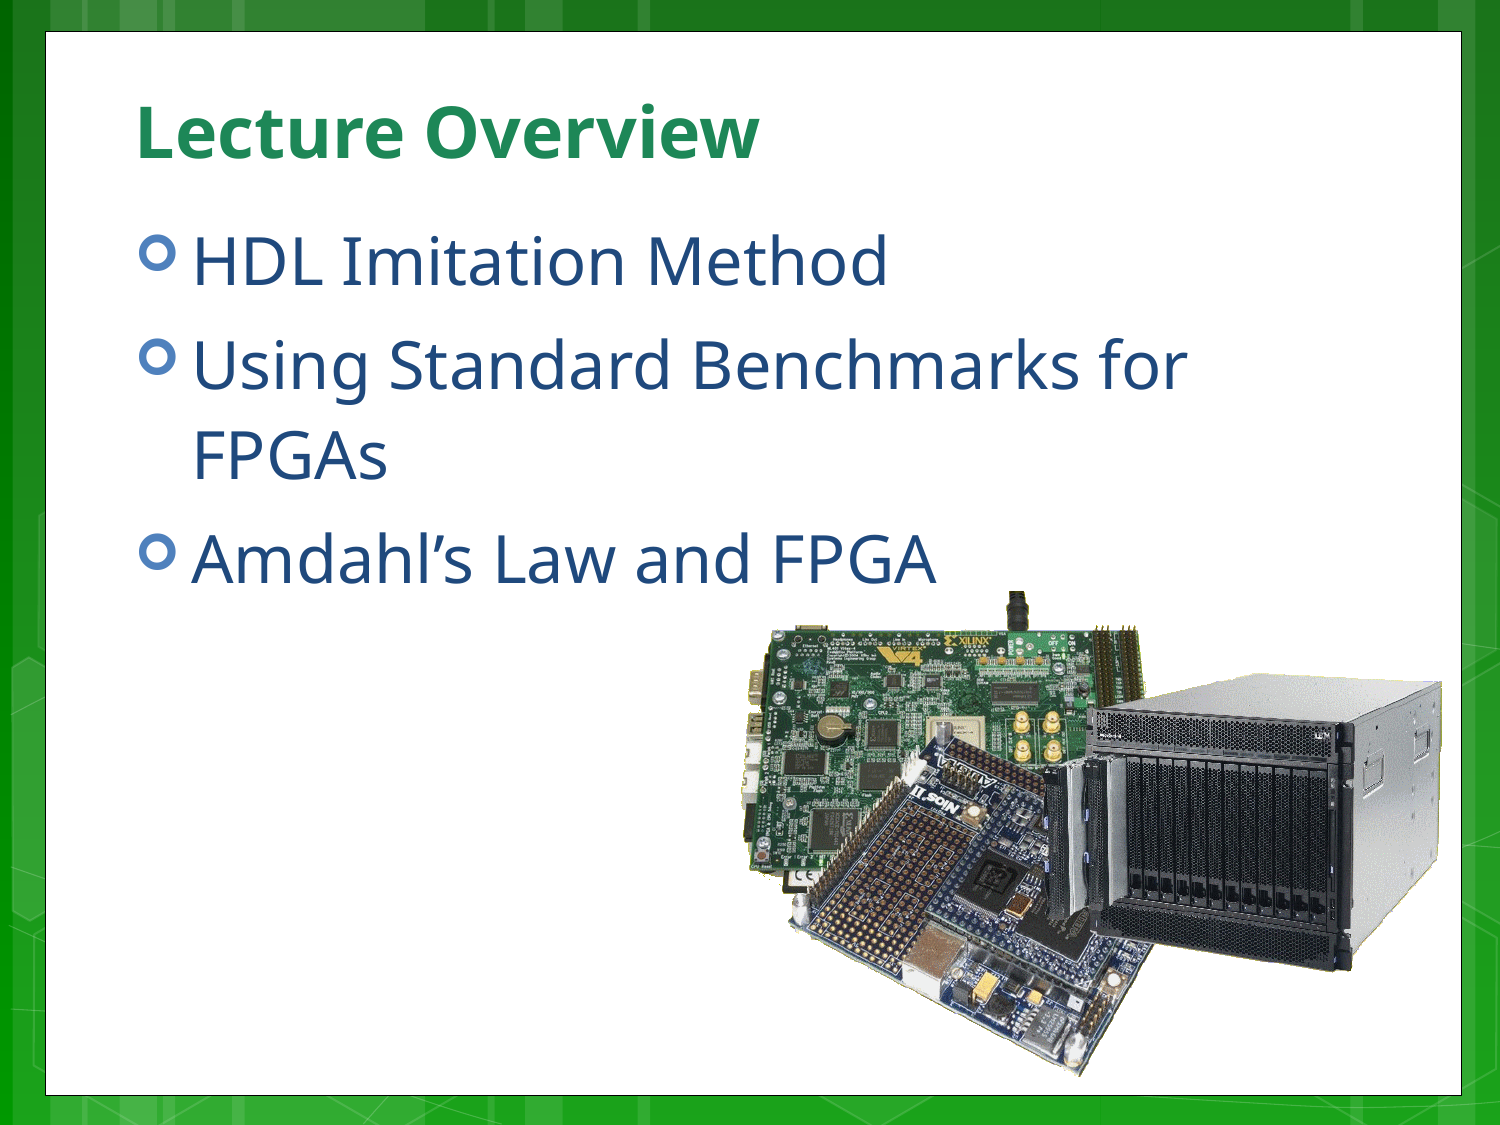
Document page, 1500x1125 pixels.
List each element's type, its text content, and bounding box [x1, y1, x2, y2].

title Lecture Overview [119, 73, 1383, 188]
picture [722, 580, 1457, 1090]
list HDL Imitation Method Using Standard Benchmarks for FPGAs Amdahl’s Law and FPGA [119, 206, 1383, 993]
